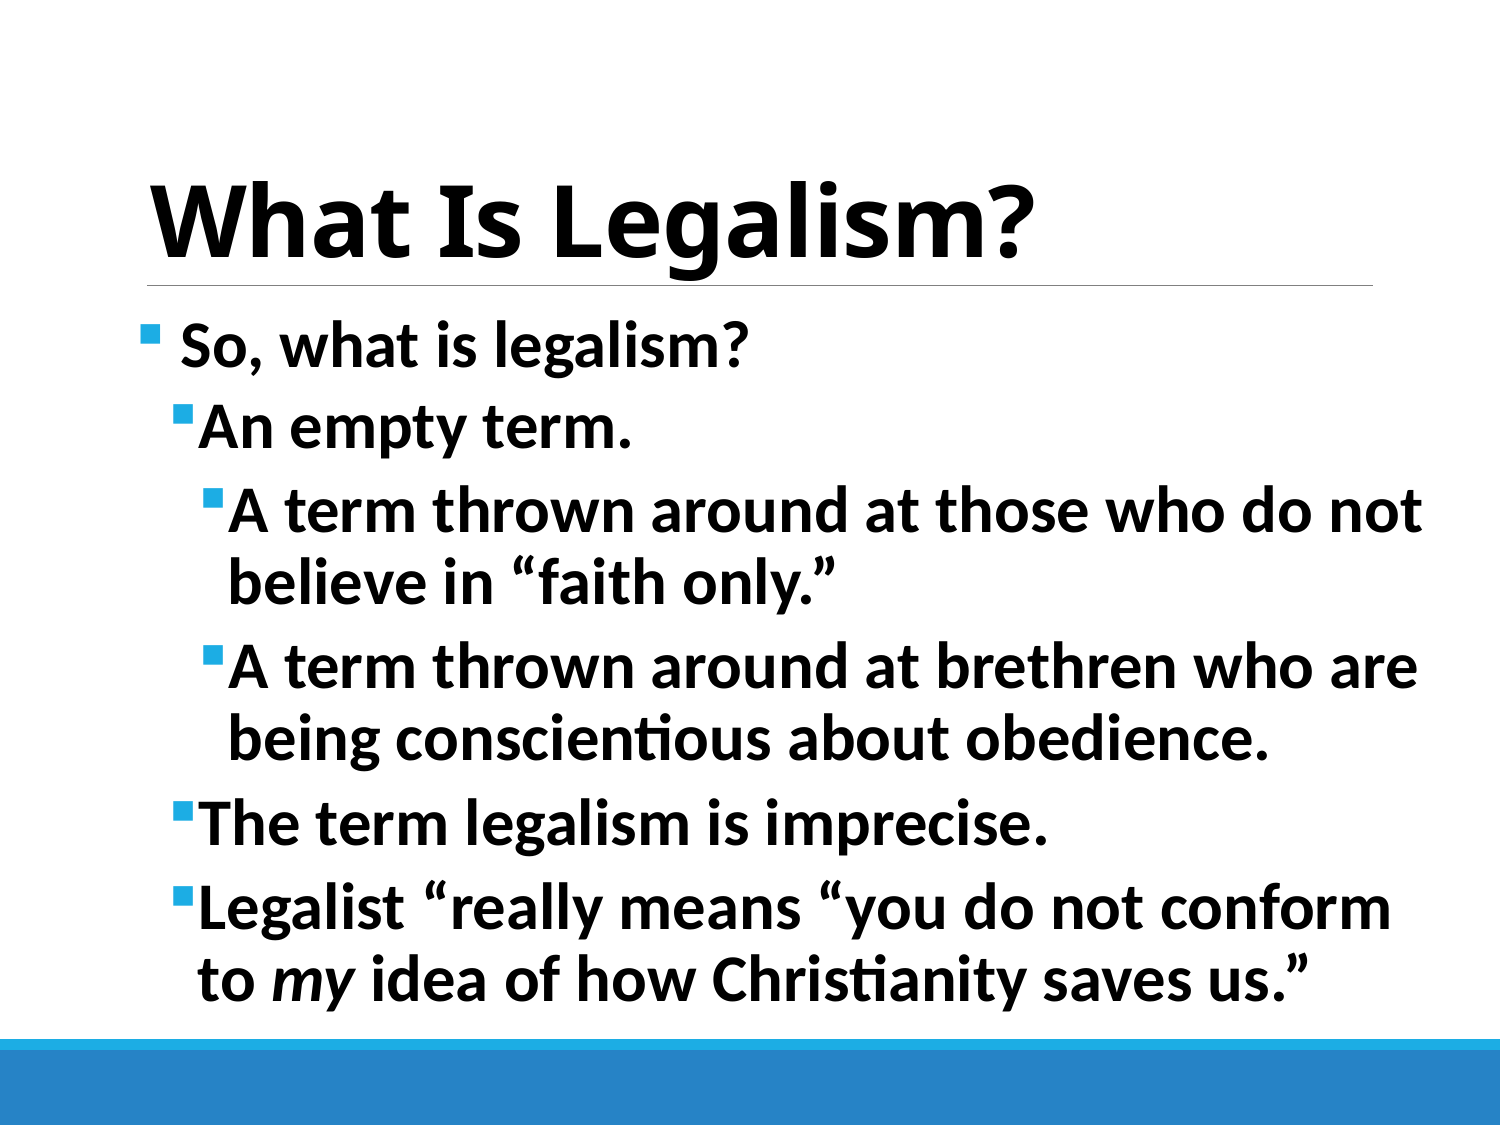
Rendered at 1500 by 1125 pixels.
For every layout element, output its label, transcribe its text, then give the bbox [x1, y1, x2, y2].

list So, what is legalism? An empty term. A term thrown around at those who do not believe in “faith only.” A term thrown around at brethren who are being conscientious about obedience. The term legalism is imprecise. Legalist “really means “you do not conform to my idea of how Christianity saves us.” [135, 302, 1468, 1028]
title What Is Legalism? [135, 47, 1373, 285]
